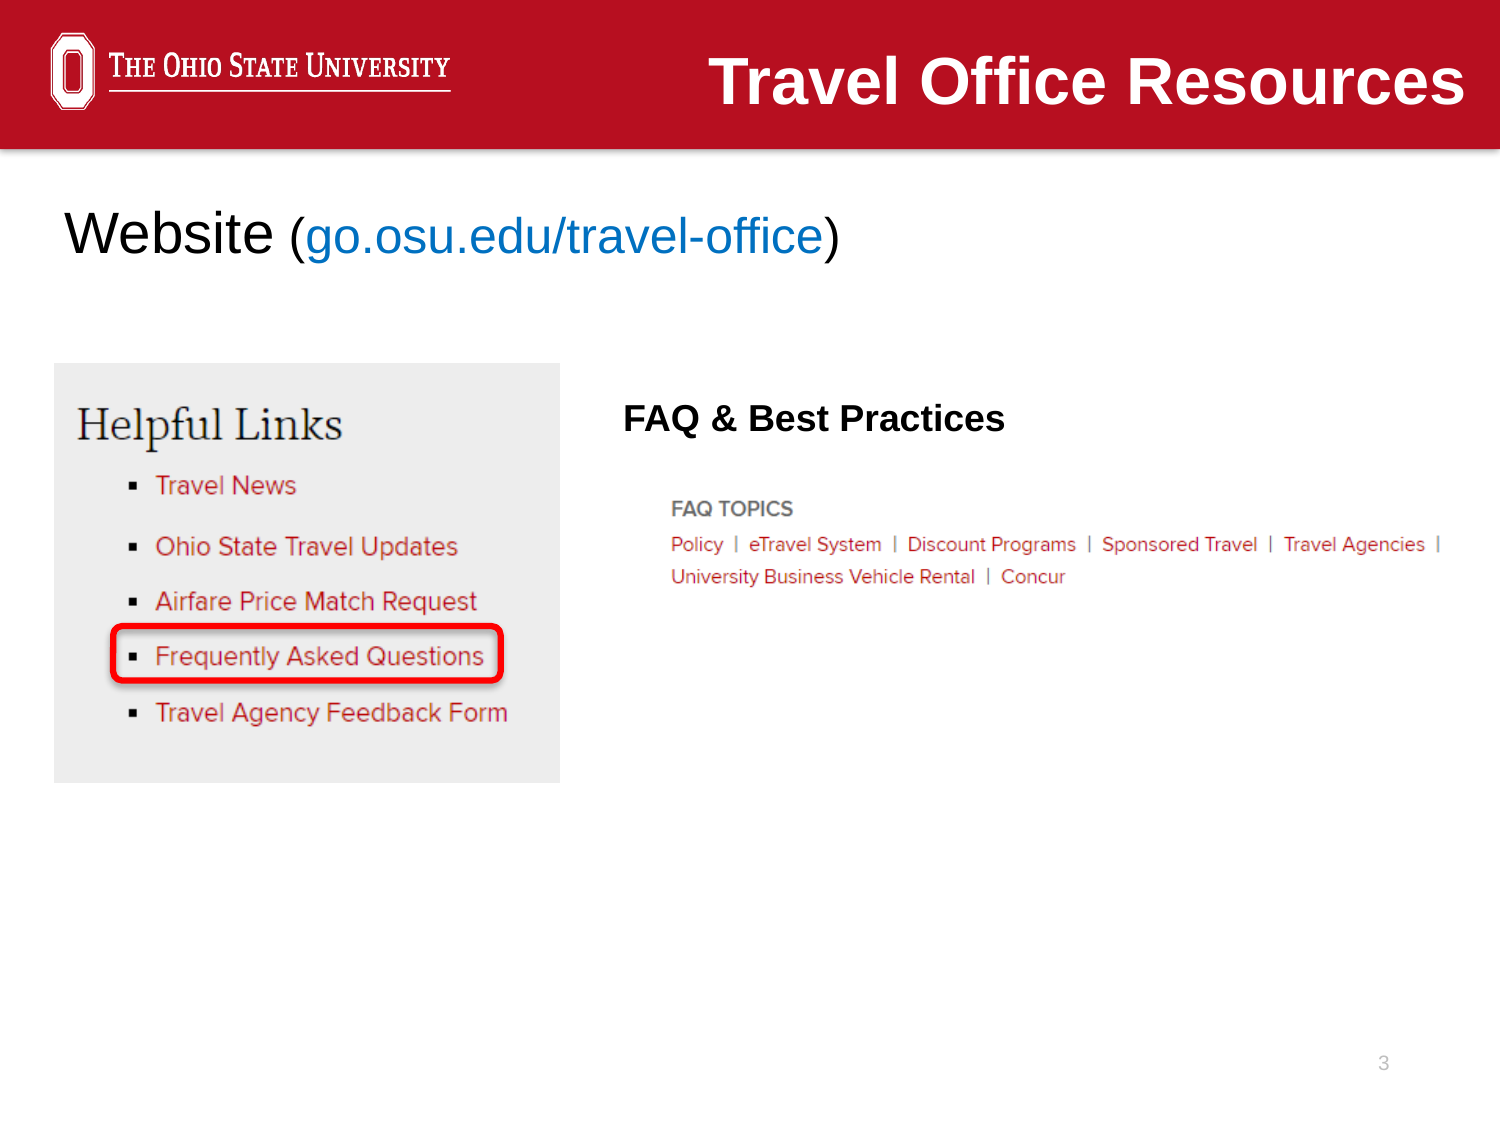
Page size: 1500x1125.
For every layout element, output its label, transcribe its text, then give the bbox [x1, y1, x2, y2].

picture [54, 363, 560, 783]
text_box Website (go.osu.edu/travel-office) [49, 187, 1426, 468]
picture [50, 32, 451, 110]
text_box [607, 386, 1483, 627]
text_box Travel Office Resources [671, 30, 1483, 195]
